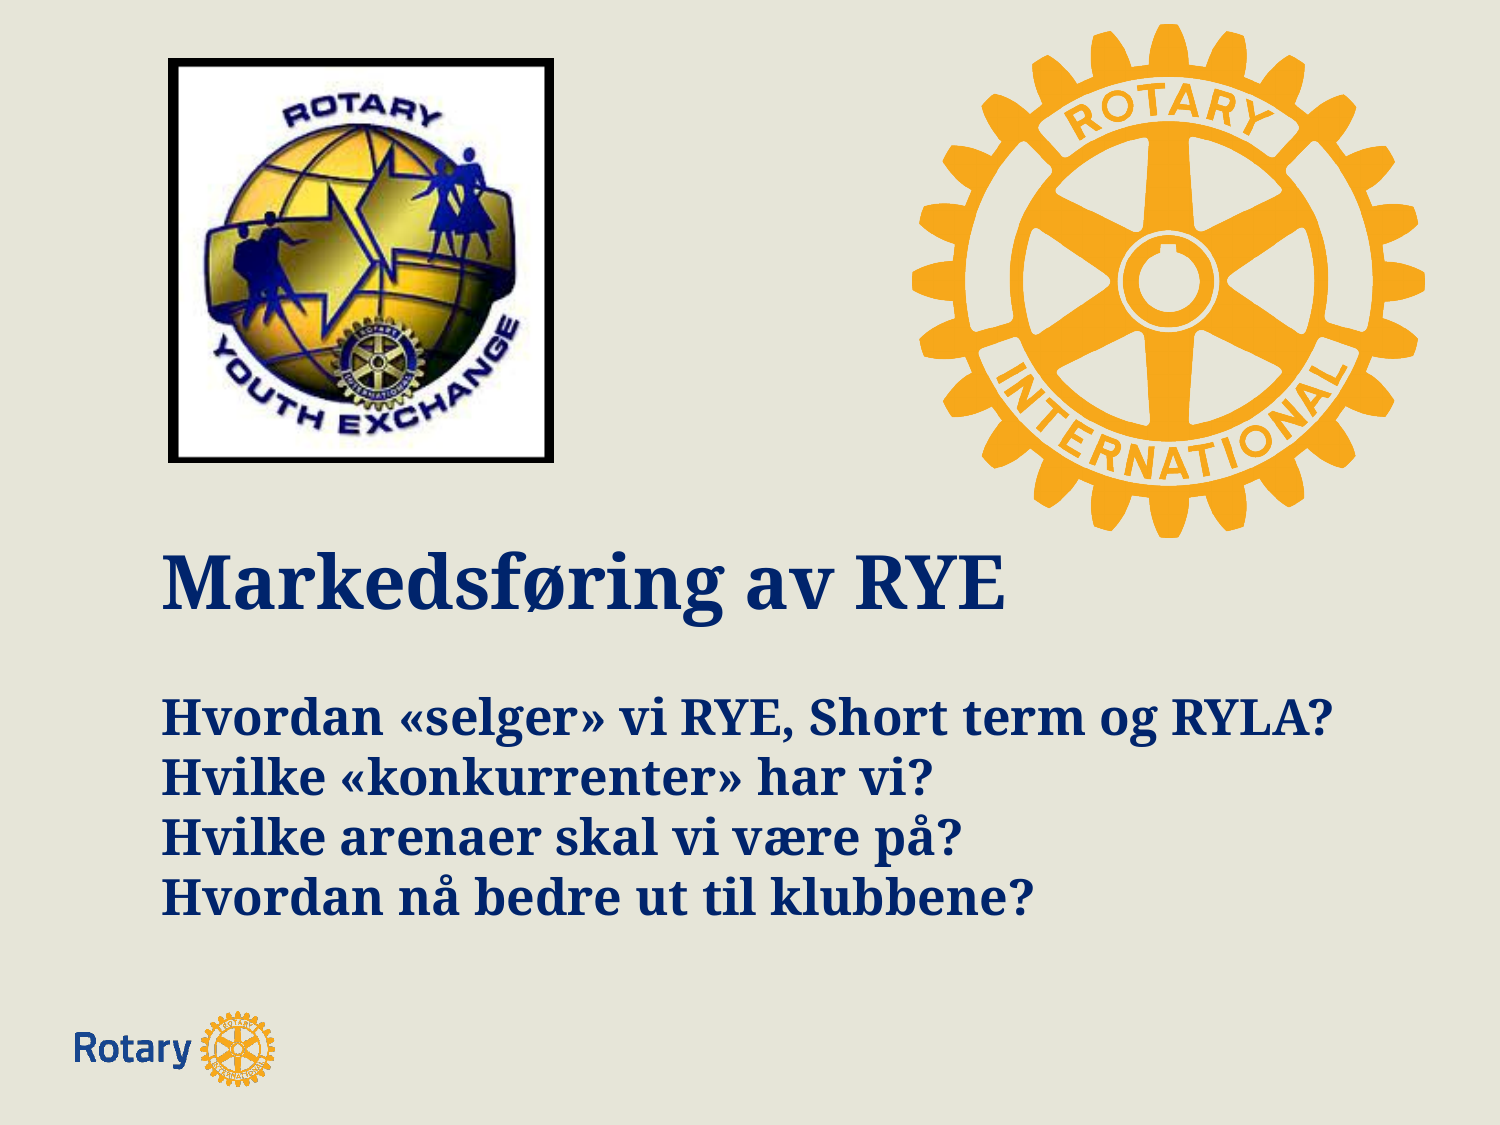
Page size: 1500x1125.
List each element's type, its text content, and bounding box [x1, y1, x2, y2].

text_box Markedsføring av RYE Hvordan «selger» vi RYE, Short term og RYLA? Hvilke «konkurrenter» har vi? Hvilke arenaer skal vi være på? Hvordan nå bedre ut til klubbene? [71, 257, 1443, 933]
picture [75, 1011, 275, 1087]
picture [167, 58, 554, 463]
picture [912, 24, 1425, 257]
